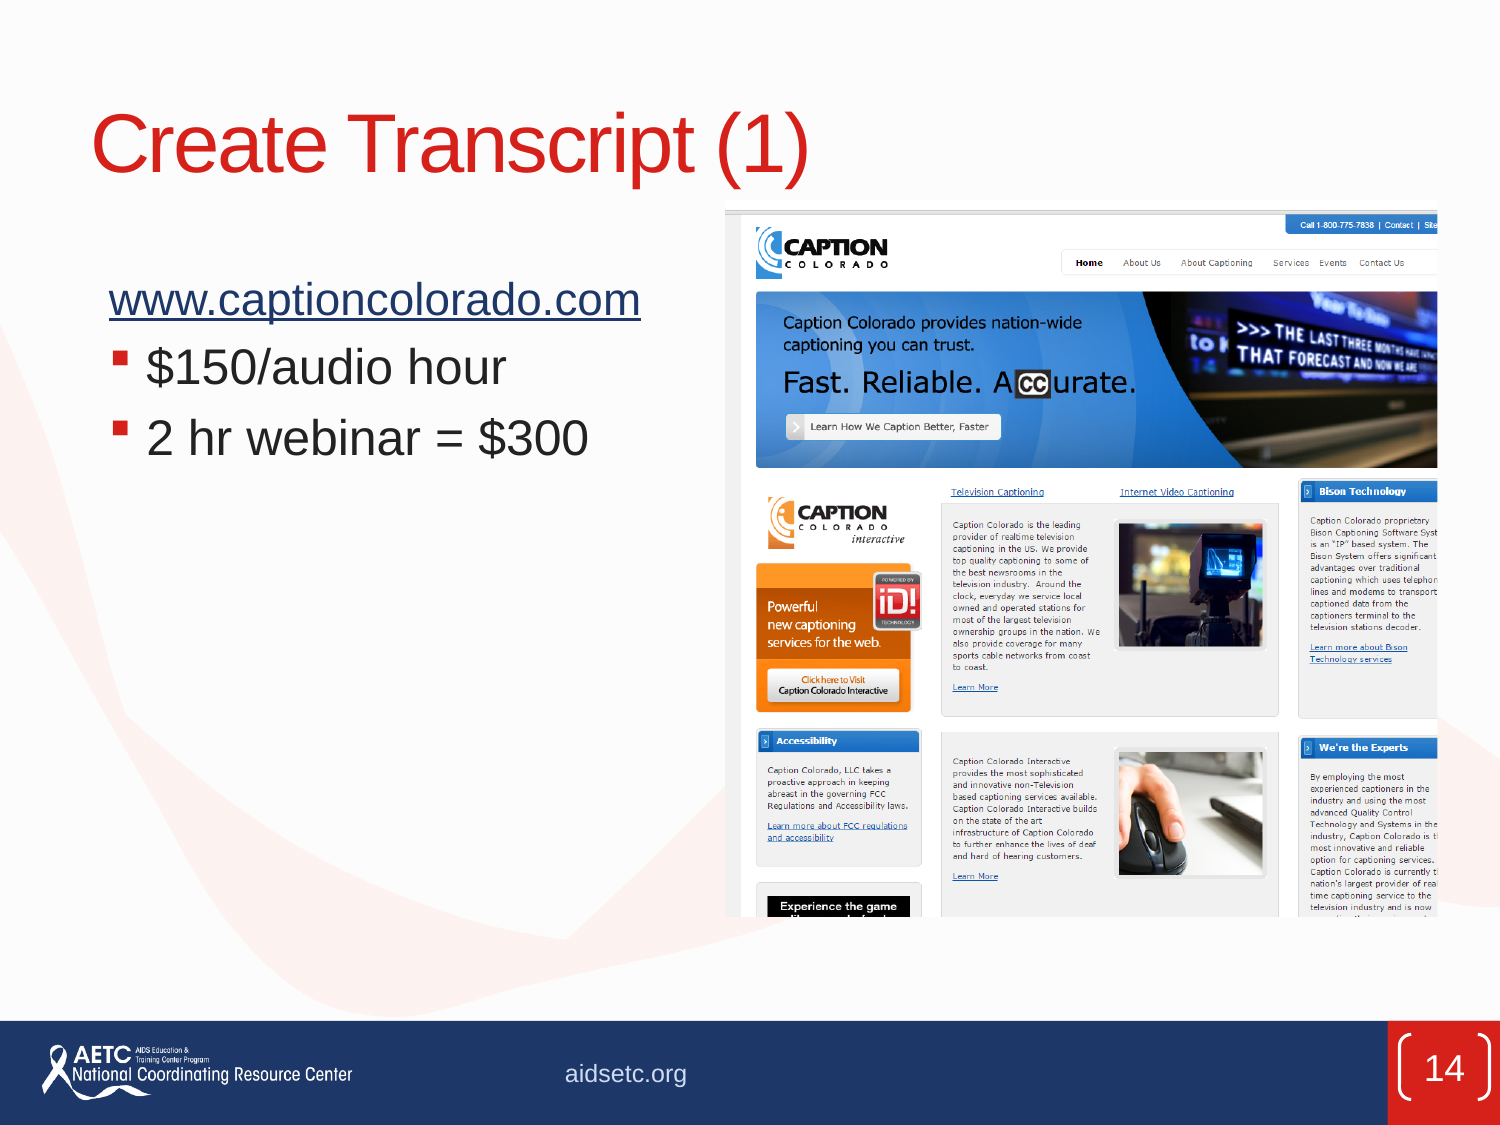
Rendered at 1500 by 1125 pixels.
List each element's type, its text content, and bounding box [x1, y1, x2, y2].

picture [40, 1043, 353, 1101]
title Create Transcript (1) [75, 45, 1440, 233]
footer aidsetc.org [549, 1042, 1267, 1103]
slide_number 14 [1397, 1032, 1492, 1101]
list www.captioncolorado.com $150/audio hour 2 hr webinar = $300 [75, 262, 1075, 979]
picture [0, 0, 1500, 1017]
